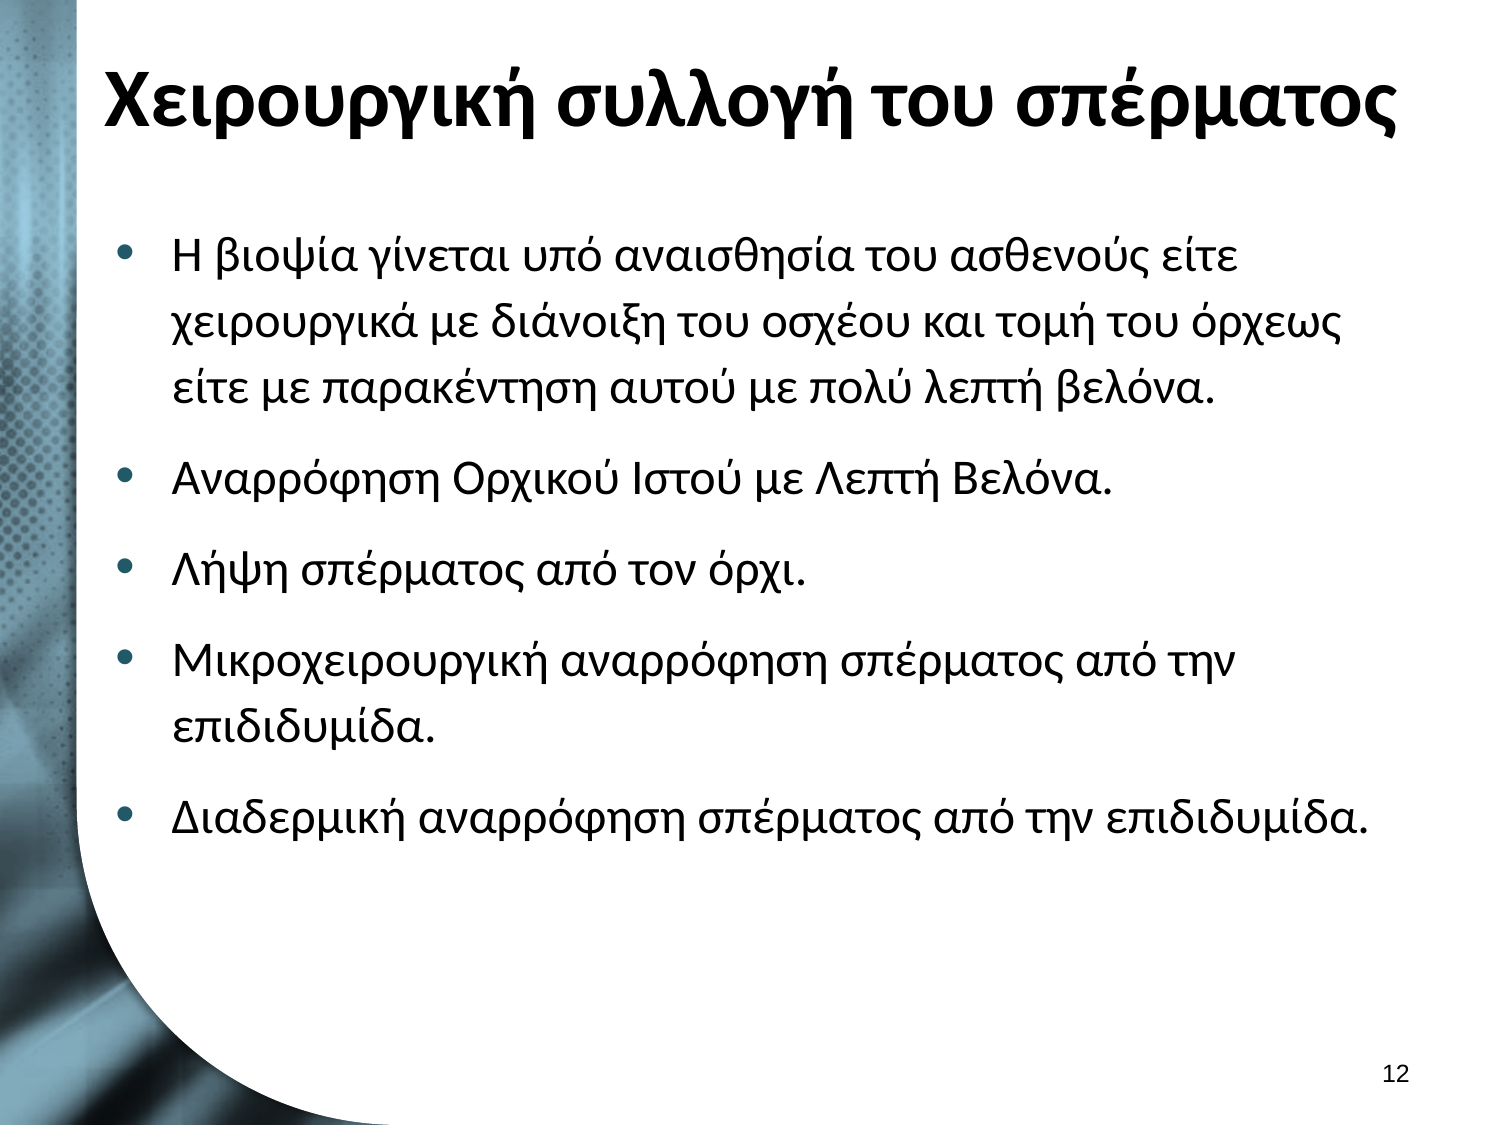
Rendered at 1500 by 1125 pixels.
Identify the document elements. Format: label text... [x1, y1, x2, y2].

slide_number 11 [1074, 1042, 1425, 1103]
title Χειρουργική συλλογή του σπέρματος [76, 19, 1427, 169]
list Η βιοψία γίνεται υπό αναισθησία του ασθενούς είτε χειρουργικά με διάνοιξη του οσχέου και τομή του όρχεως είτε με παρακέντηση αυτού με πολύ λεπτή βελόνα. Αναρρόφηση Ορχικού Ιστού με Λεπτή Βελόνα. Λήψη σπέρματος από τον όρχι. Μικροχειρουργική αναρρόφηση σπέρματος από την επιδιδυμίδα. Διαδερμική αναρρόφηση σπέρματος από την επιδιδυμίδα. [100, 208, 1425, 1024]
